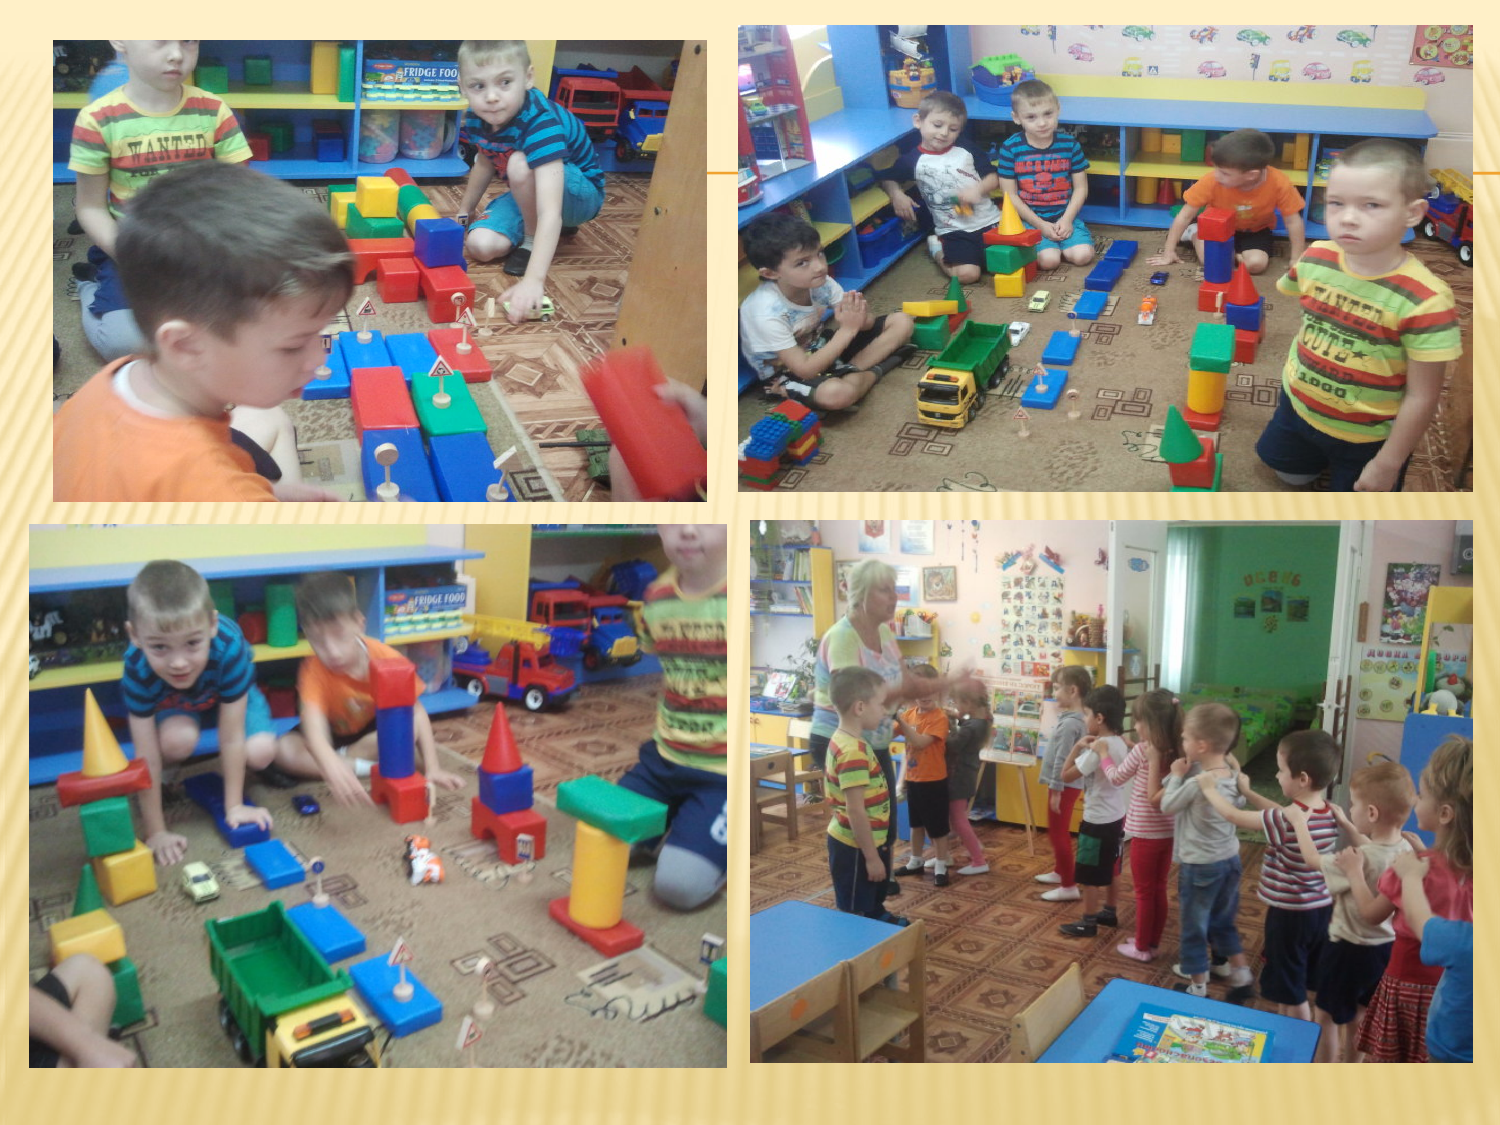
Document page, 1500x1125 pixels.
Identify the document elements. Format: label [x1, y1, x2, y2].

picture [52, 40, 707, 502]
list [29, 523, 727, 1068]
picture [749, 520, 1473, 1063]
picture [737, 25, 1473, 492]
